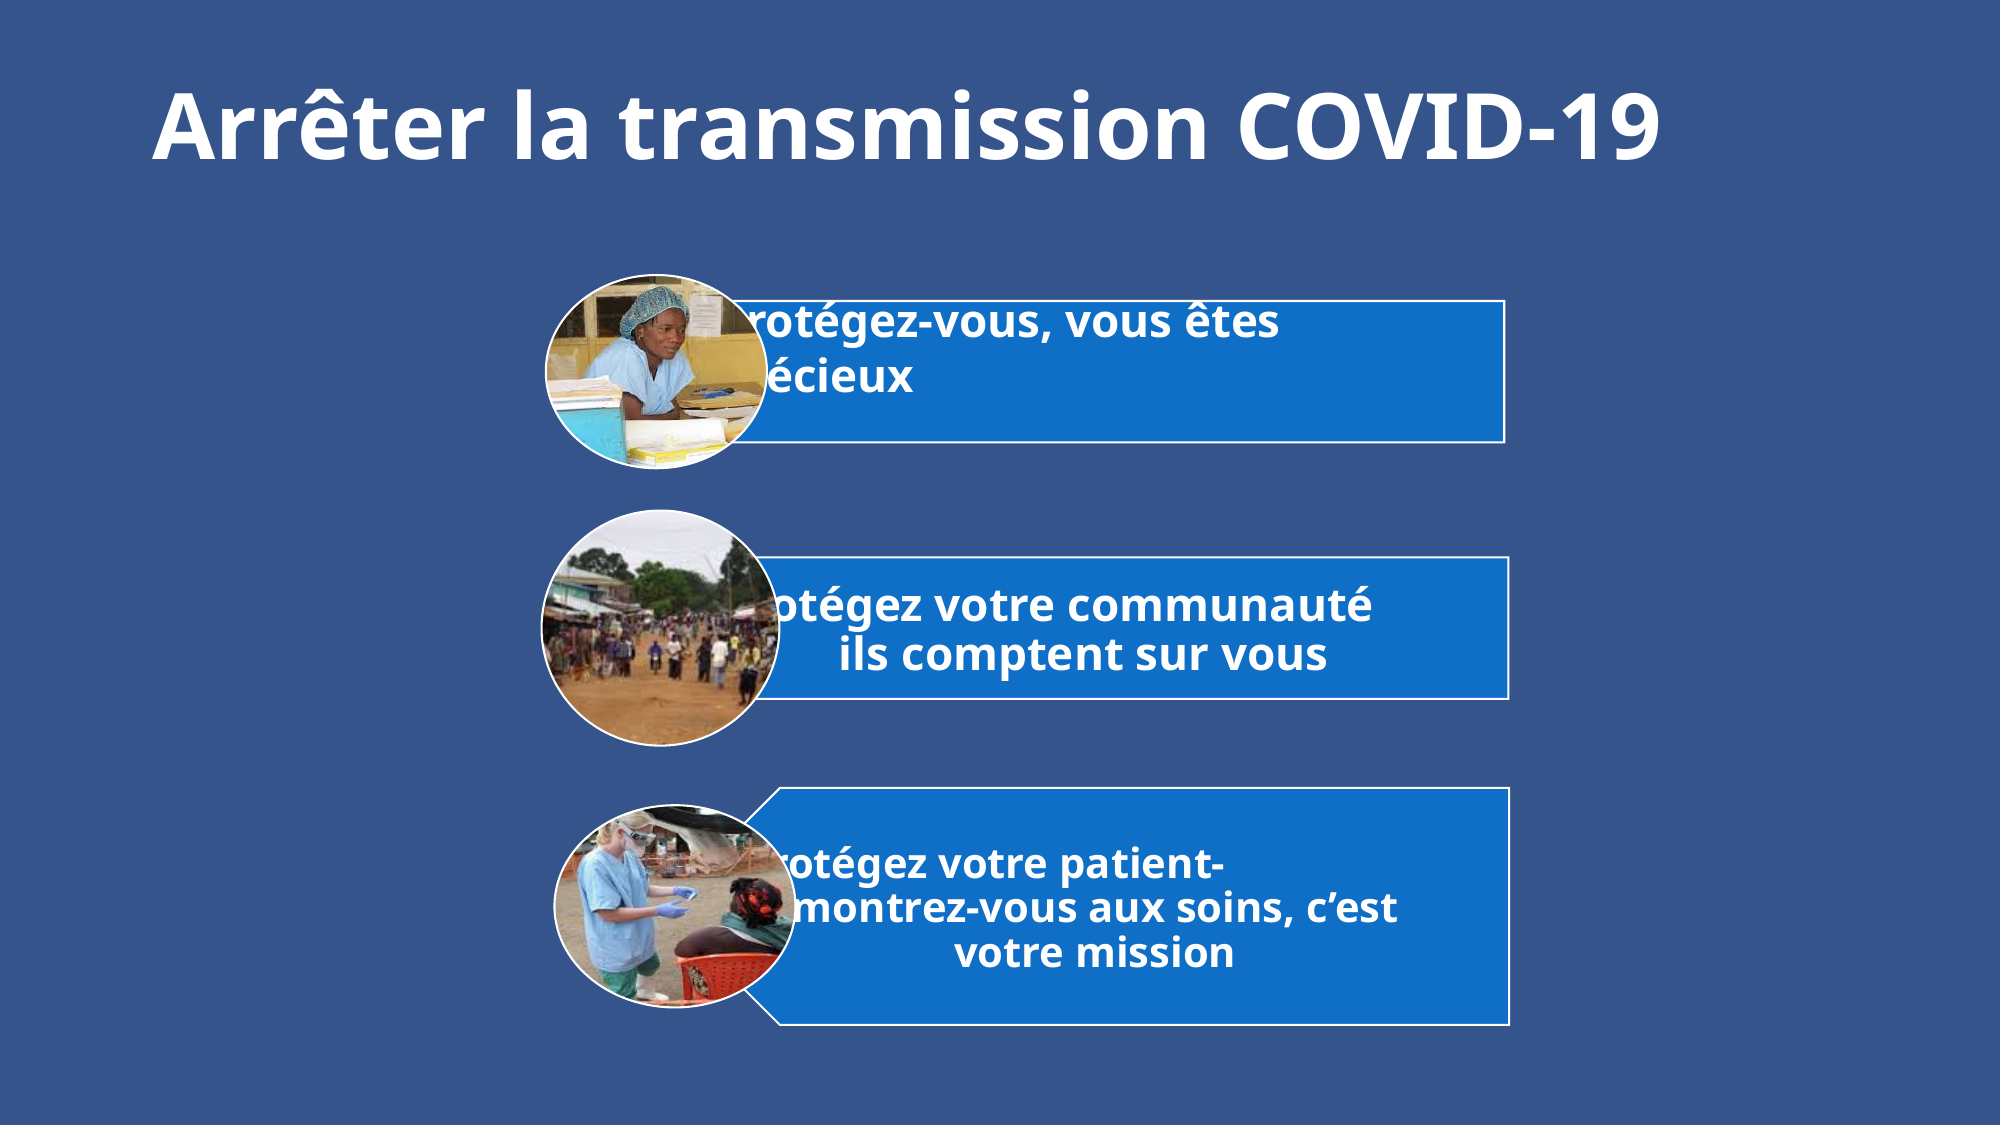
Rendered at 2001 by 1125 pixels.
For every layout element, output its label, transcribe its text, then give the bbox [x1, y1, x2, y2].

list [387, 274, 1663, 1025]
title Arrêter la transmission COVID-19 [137, 59, 1863, 278]
